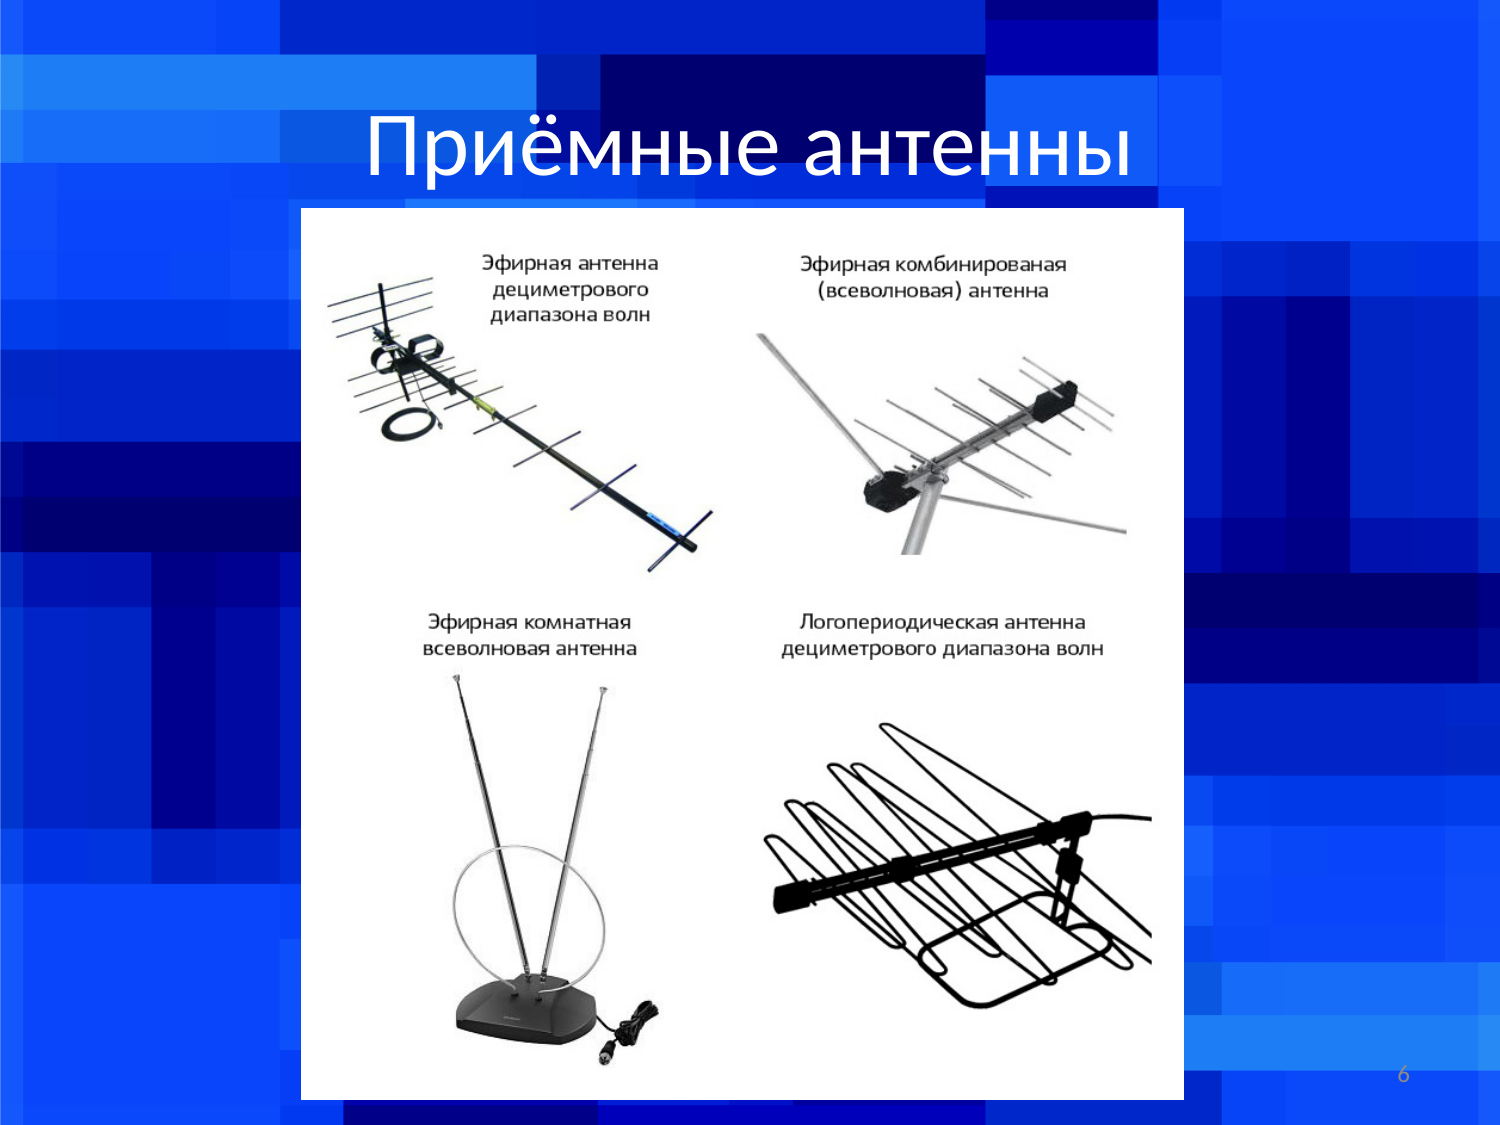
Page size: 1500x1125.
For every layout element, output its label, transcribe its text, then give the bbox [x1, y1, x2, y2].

slide_number 6 [1187, 1042, 1425, 1103]
title Приёмные антенны [75, 45, 1425, 233]
picture [0, 0, 1500, 1125]
